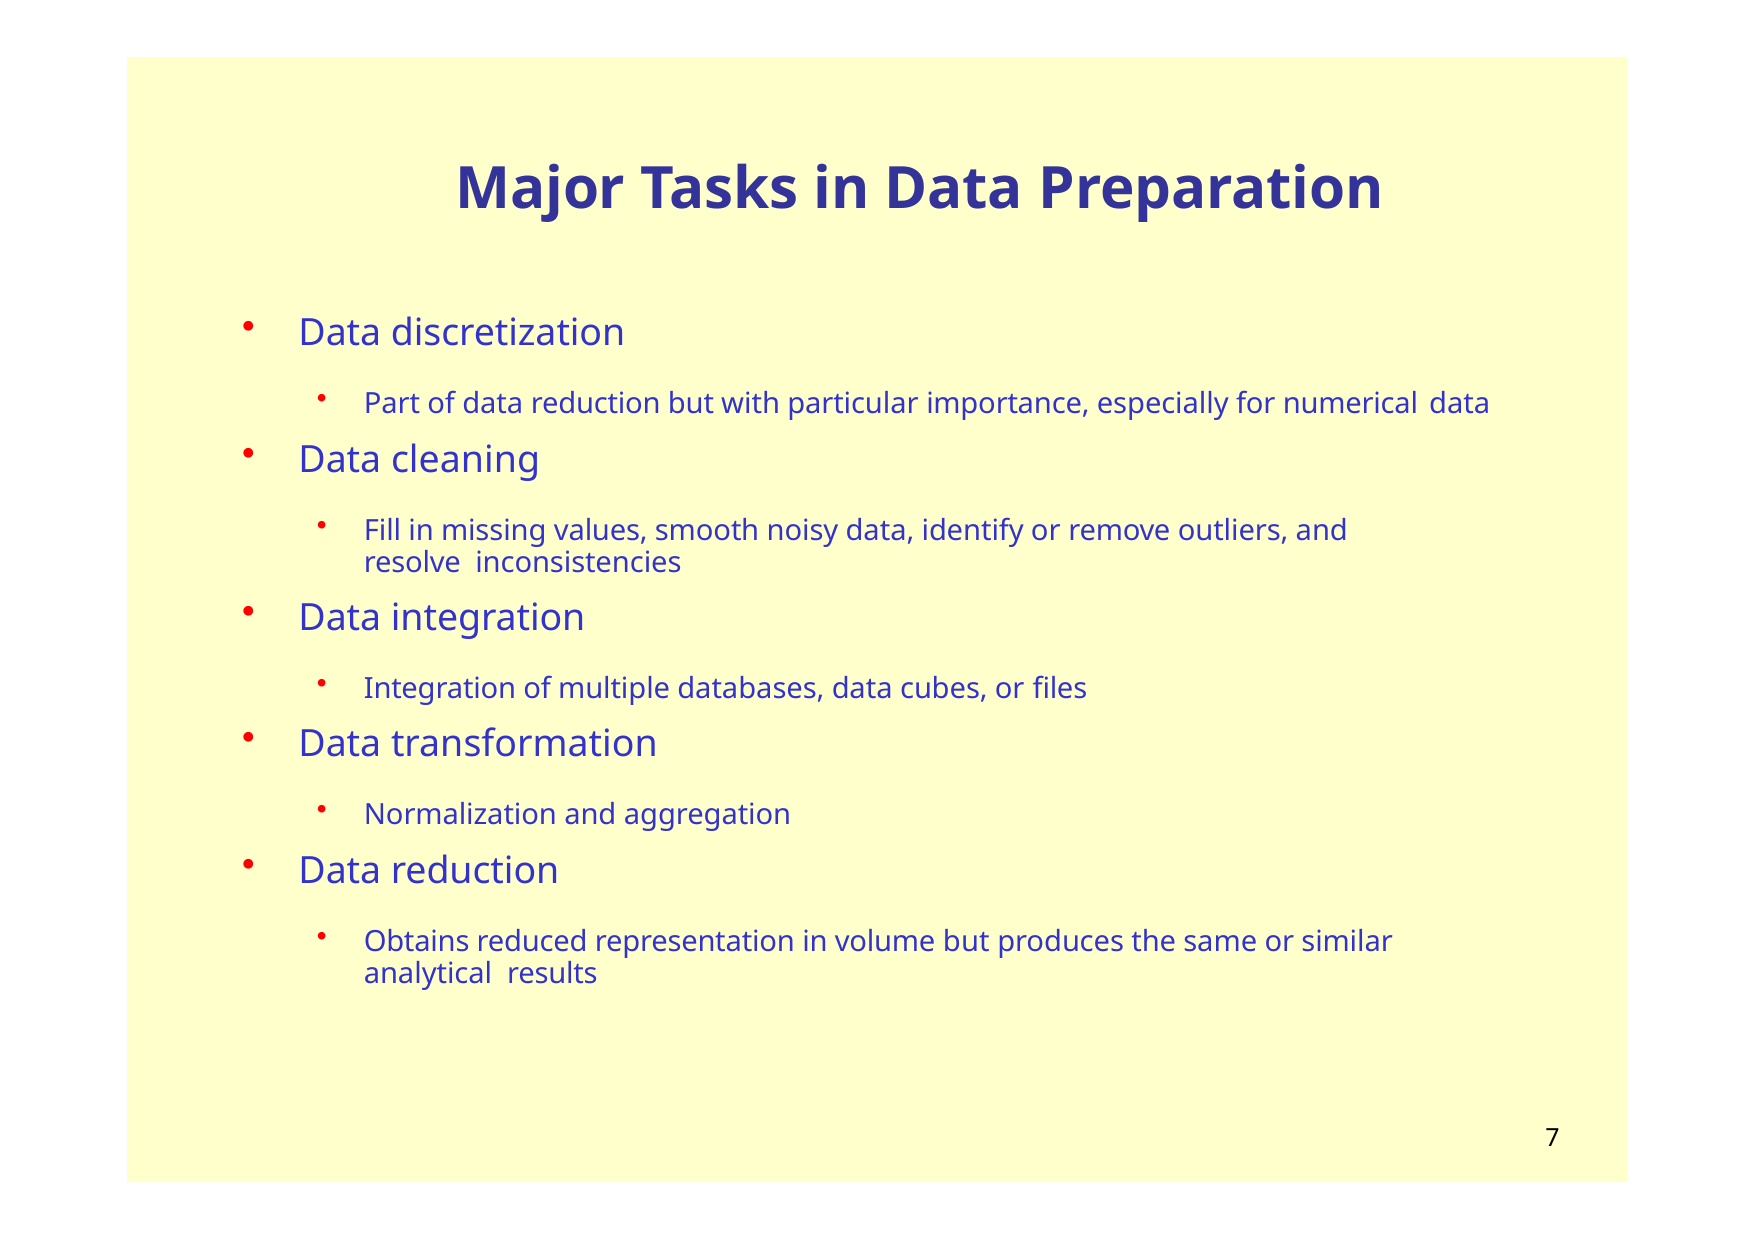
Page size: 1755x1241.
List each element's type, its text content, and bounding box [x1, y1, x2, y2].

title Major Tasks in Data Preparation [453, 148, 1389, 306]
text_box 7 [1539, 1117, 1579, 1156]
text_box Data discretization Part of data reduction but with particular importance, especially for numerical data Data cleaning Fill in missing values, smooth noisy data, identify or remove outliers, and resolve inconsistencies Data integration Integration of multiple databases, data cubes, or files Data transformation Normalization and aggregation Data reduction Obtains reduced representation in volume but produces the same or similar analytical results [239, 306, 1526, 989]
